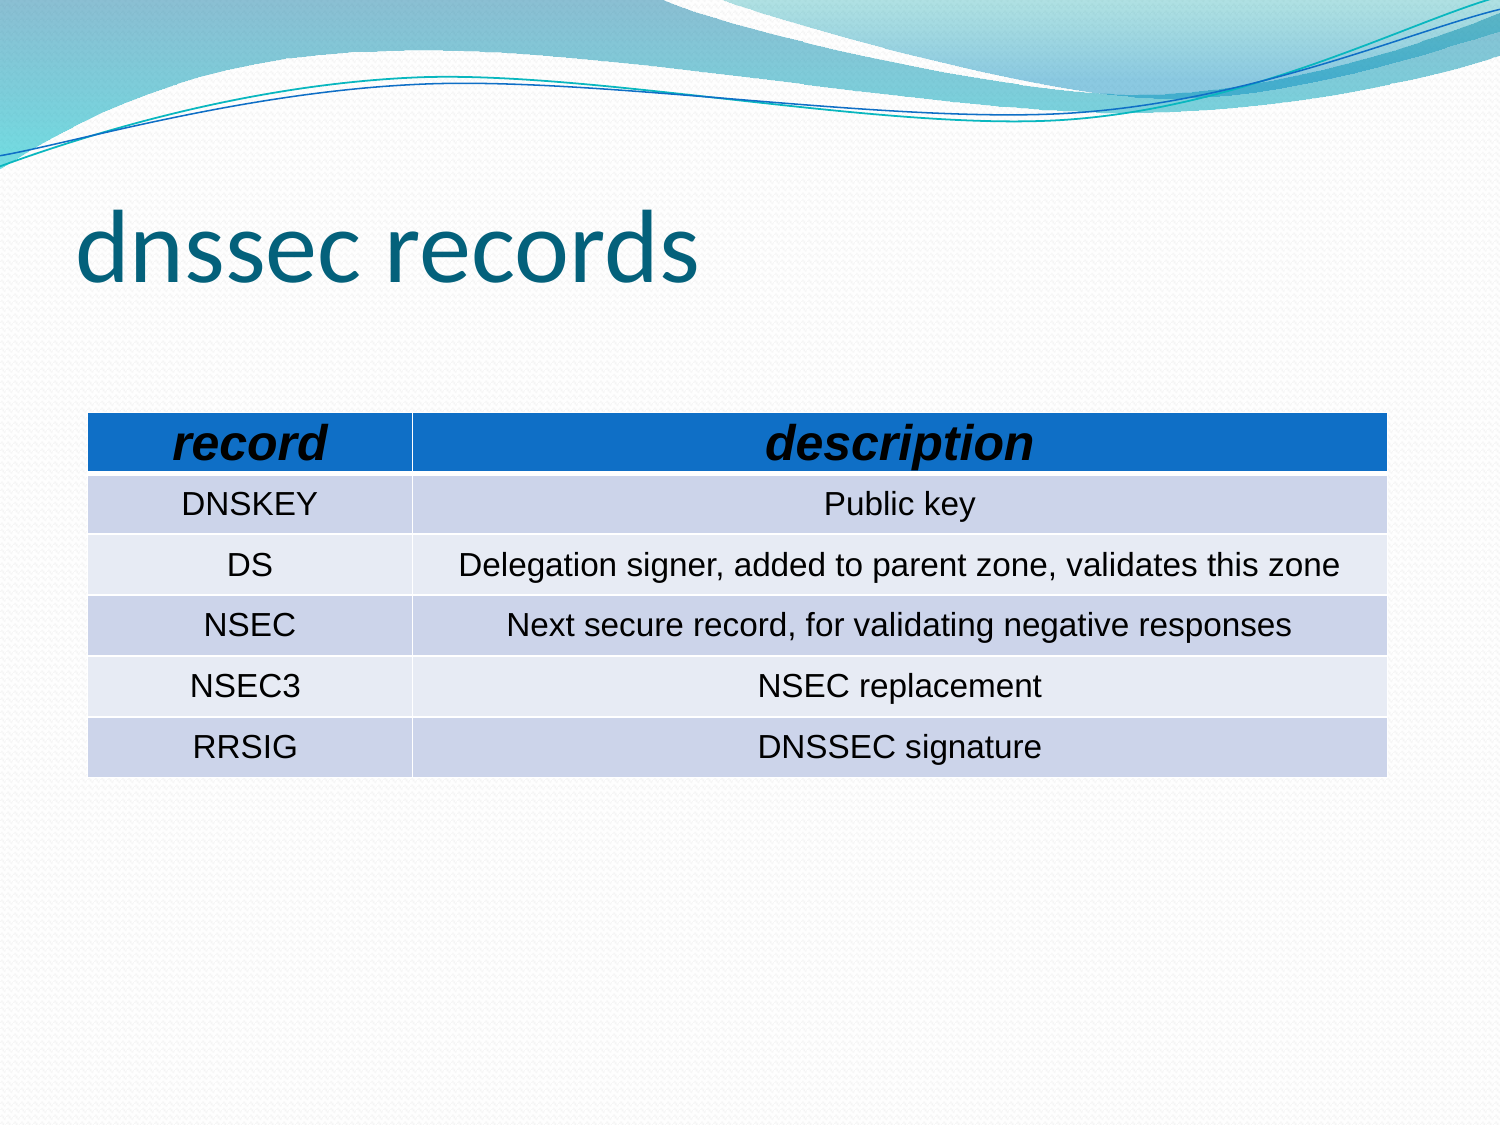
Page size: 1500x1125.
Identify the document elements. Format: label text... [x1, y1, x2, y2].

table_header record [88, 413, 412, 471]
title dnssec records [75, 115, 1425, 303]
table_header description [413, 413, 1387, 471]
table_cell Public key [413, 476, 1387, 533]
table_cell DNSKEY [88, 476, 412, 533]
table_cell NSEC [88, 596, 412, 655]
table_cell DS [88, 535, 412, 594]
table_cell NSEC3 [88, 657, 412, 716]
table_cell RRSIG [88, 718, 412, 777]
table_cell DNSSEC signature [413, 718, 1387, 777]
table_cell NSEC replacement [413, 657, 1387, 716]
table_cell Delegation signer, added to parent zone, validates this zone [413, 535, 1387, 594]
table_cell Next secure record, for validating negative responses [413, 596, 1387, 655]
